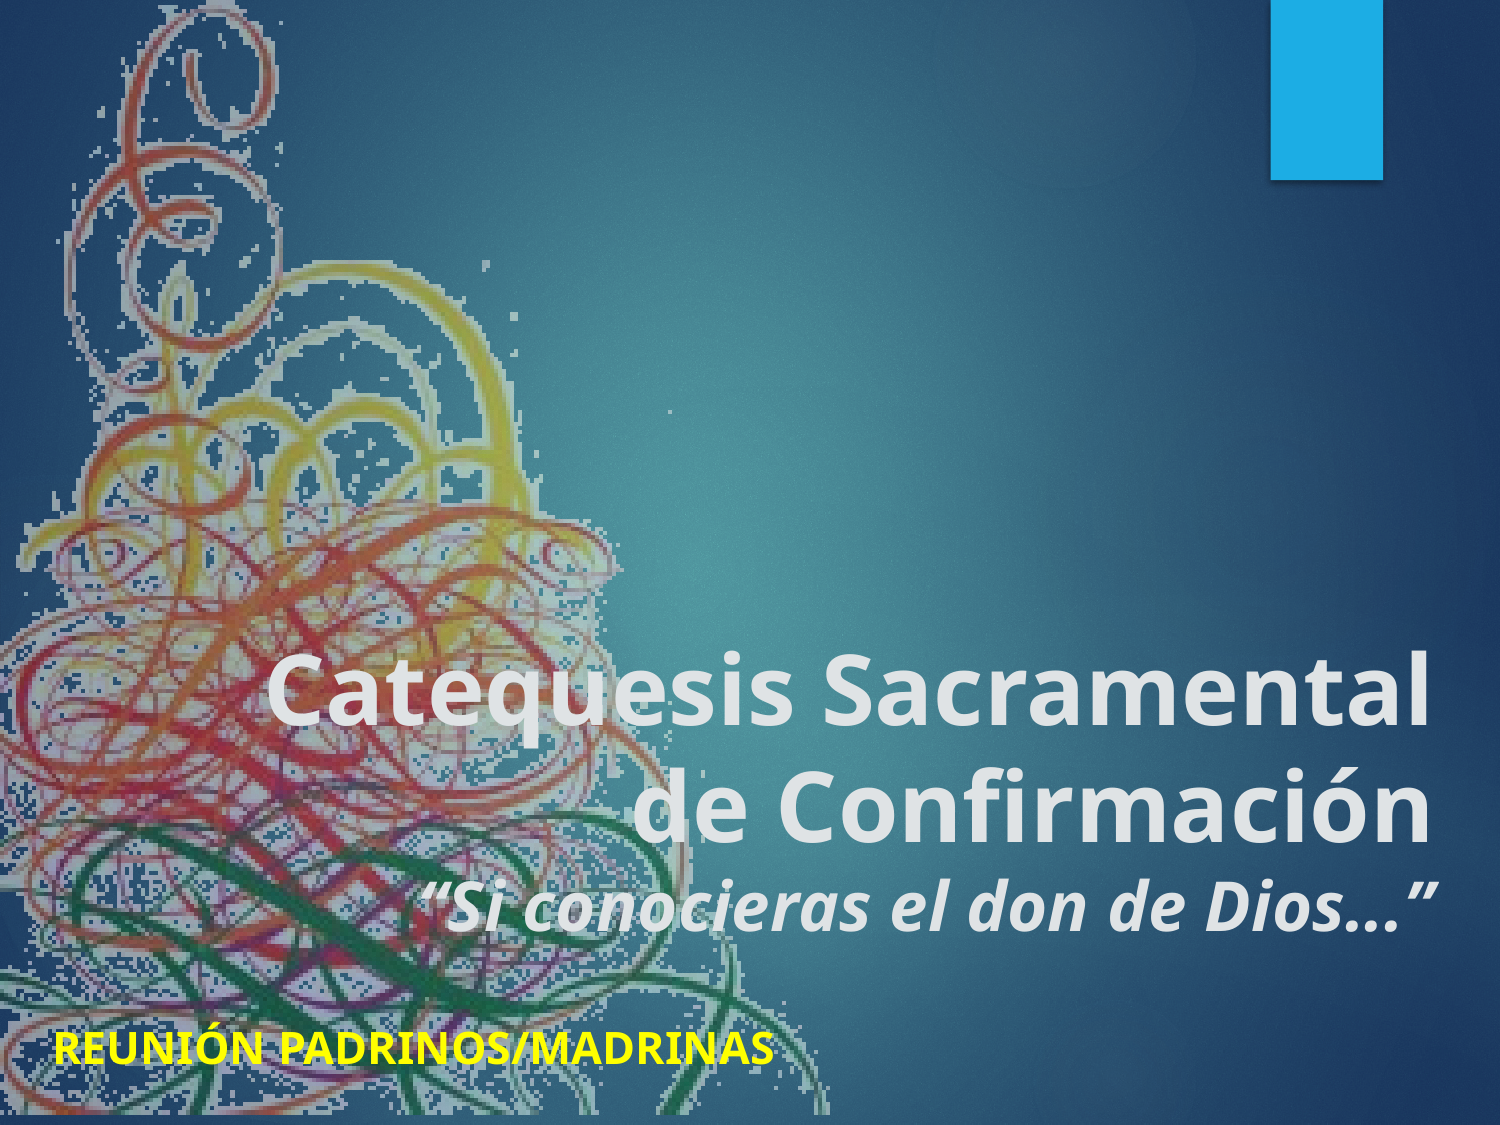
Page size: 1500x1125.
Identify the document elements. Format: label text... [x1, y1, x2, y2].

title Catequesis Sacramental de Confirmación “Si conocieras el don de Dios...” [920, 602, 1450, 953]
picture [0, 0, 916, 1115]
